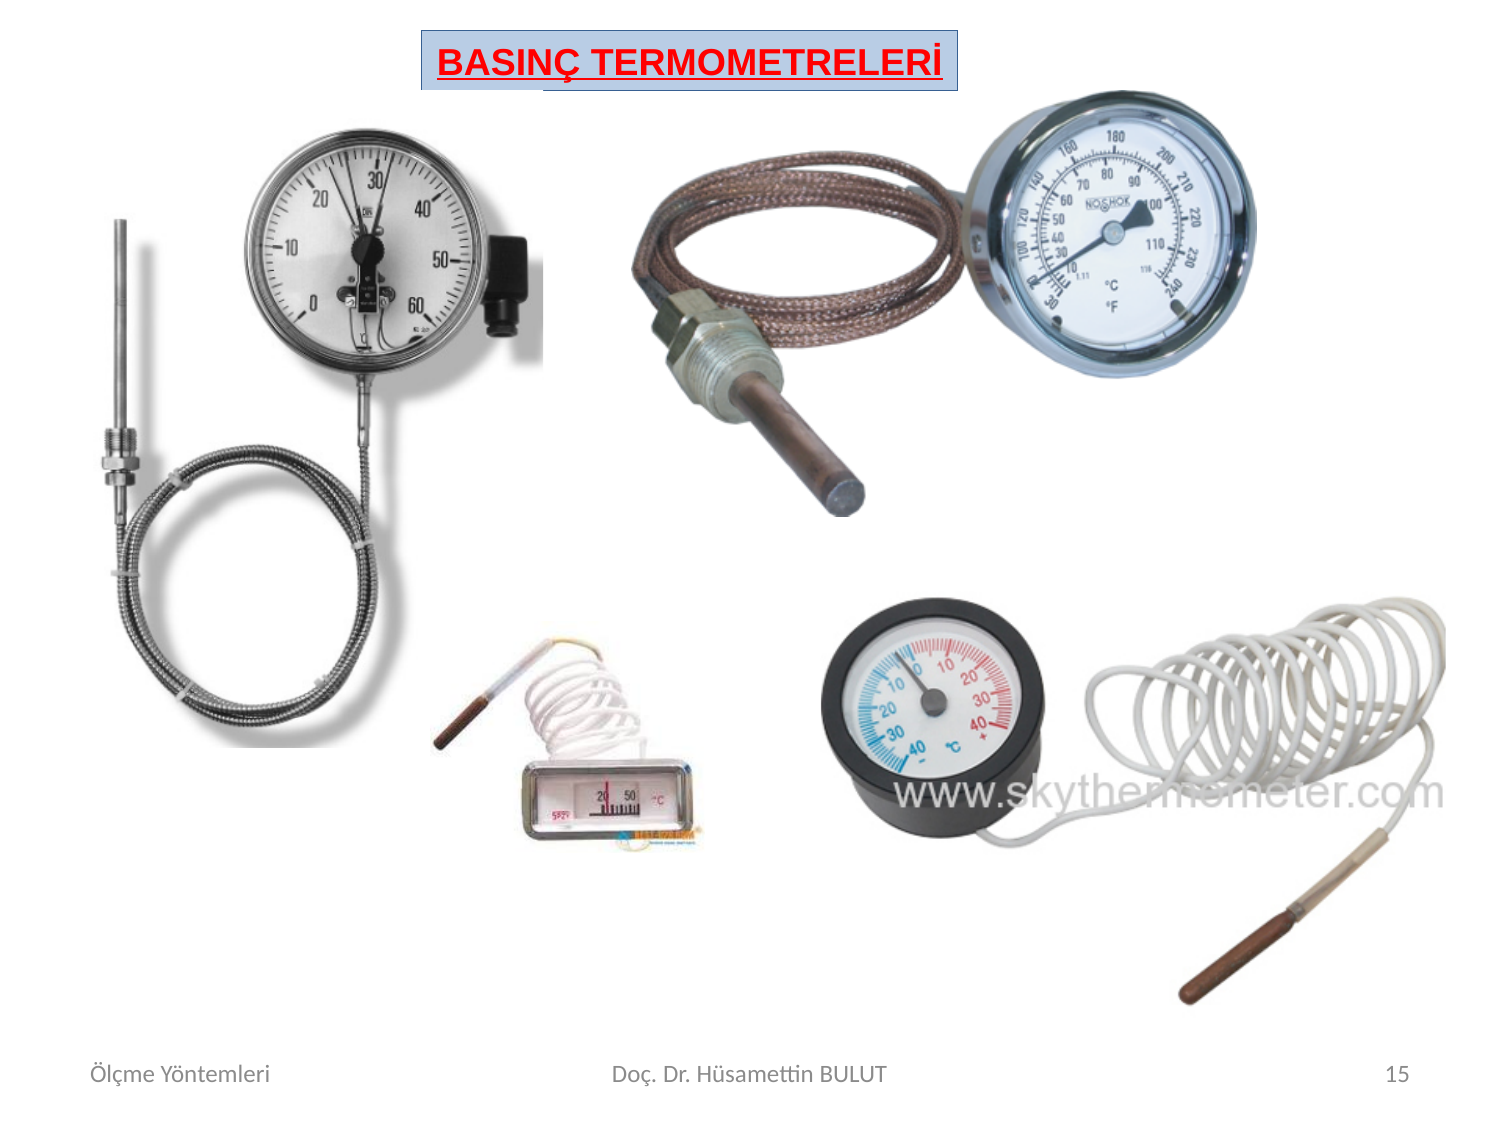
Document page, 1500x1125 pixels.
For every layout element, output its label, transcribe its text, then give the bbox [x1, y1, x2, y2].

slide_number 15 [1074, 1042, 1425, 1103]
footer Doç. Dr. Hüsamettin BULUT [512, 1042, 988, 1103]
picture [76, 89, 705, 854]
picture [631, 89, 1257, 517]
text_box BASINÇ TERMOMETRELERİ [421, 30, 958, 91]
picture [820, 573, 1446, 1024]
slide_number Ölçme Yöntemleri [75, 1042, 425, 1103]
